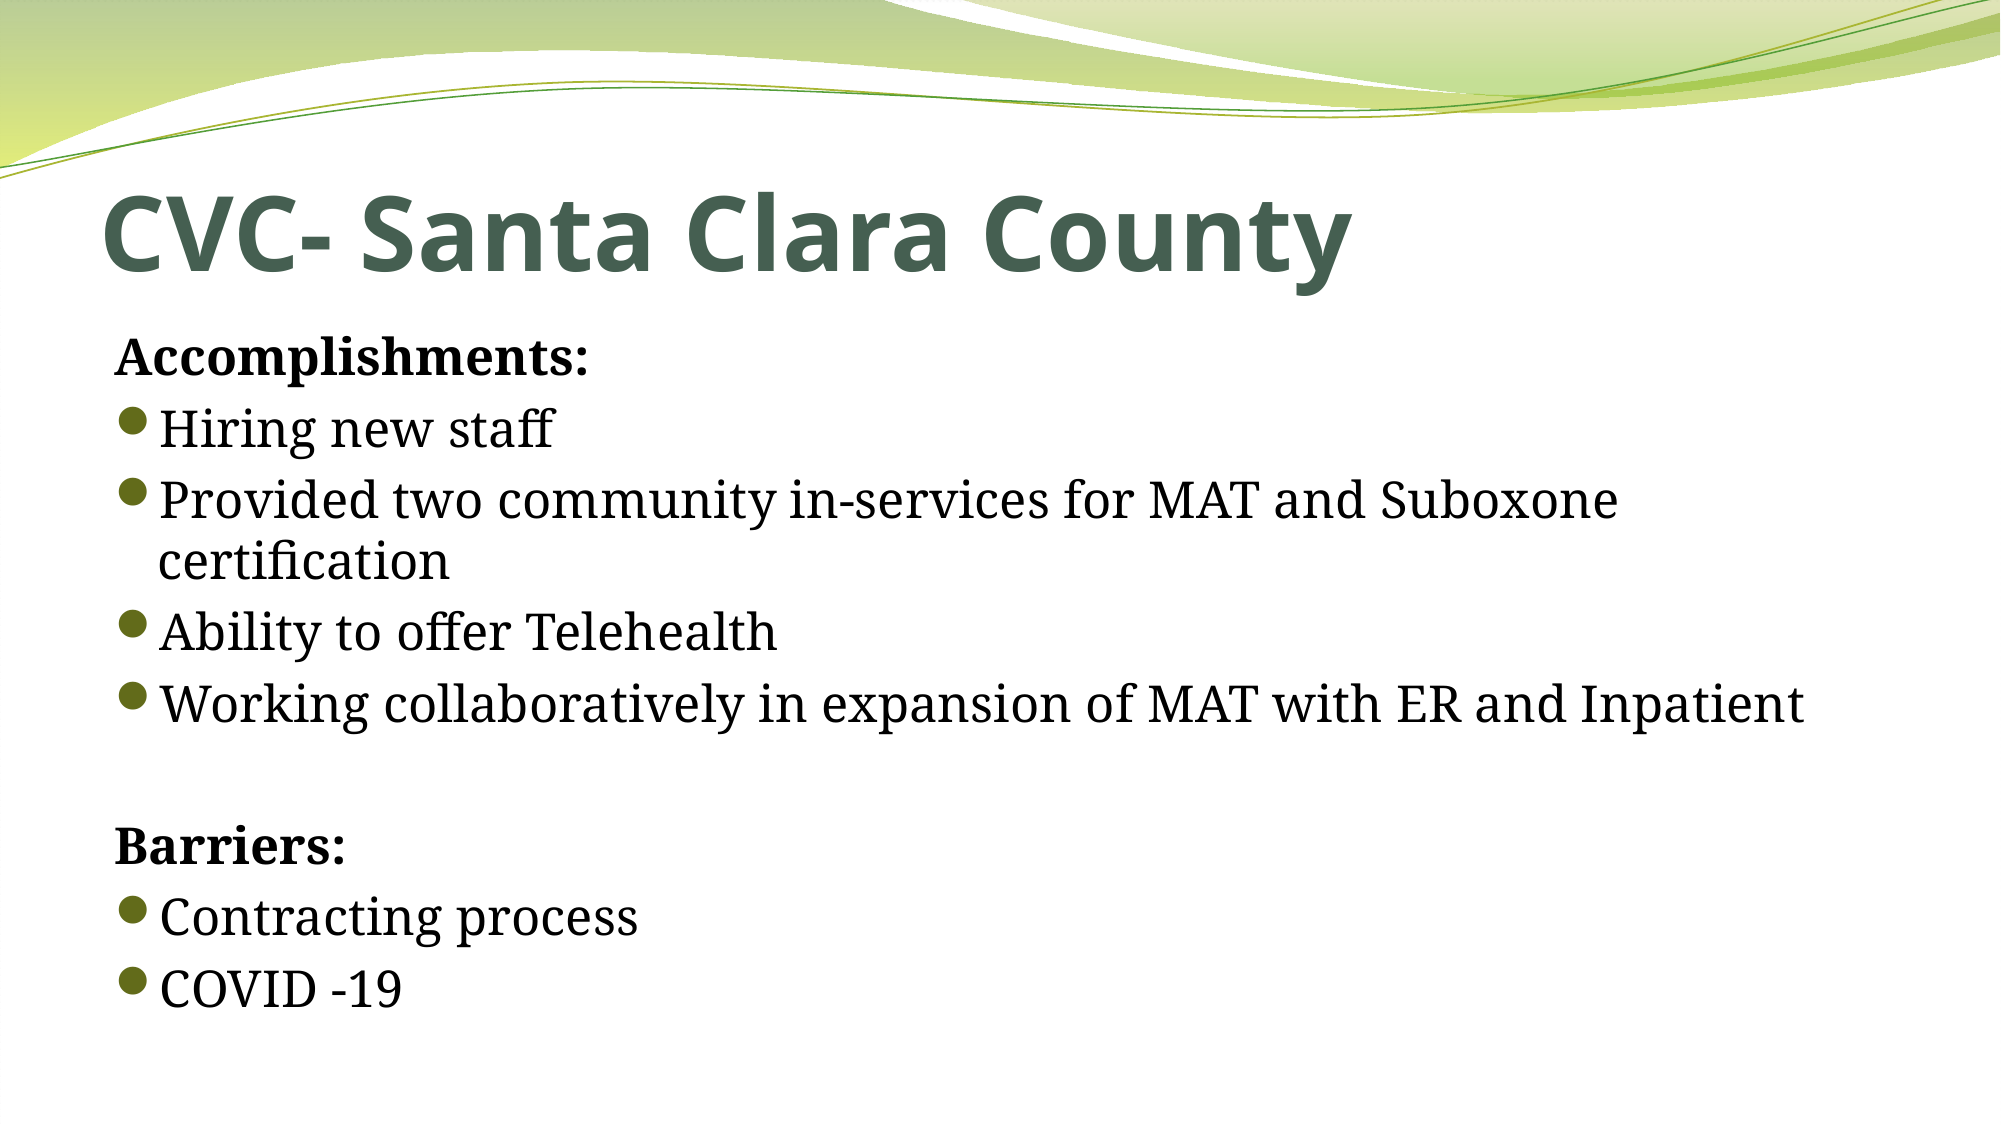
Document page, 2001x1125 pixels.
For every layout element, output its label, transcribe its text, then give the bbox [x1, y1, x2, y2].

list Accomplishments: Hiring new staff Provided two community in-services for MAT and Suboxone certification Ability to offer Telehealth Working collaboratively in expansion of MAT with ER and Inpatient Barriers: Contracting process COVID -19 [99, 317, 1900, 1038]
title CVC- Santa Clara County [99, 104, 1900, 293]
